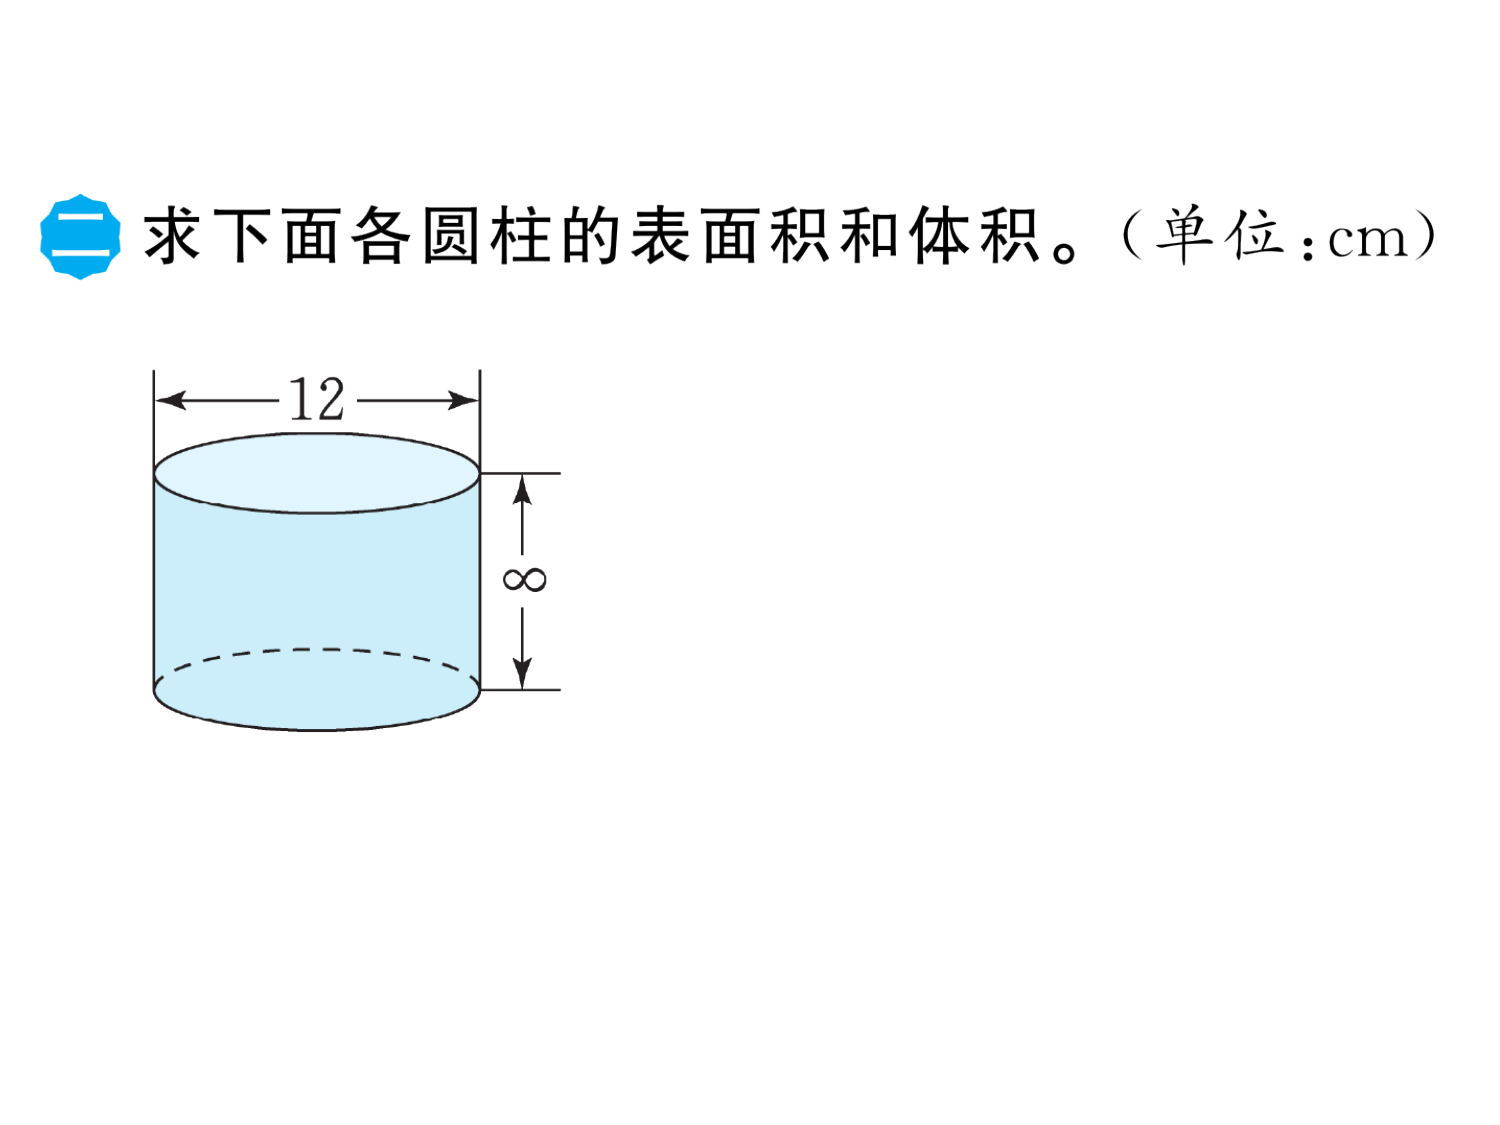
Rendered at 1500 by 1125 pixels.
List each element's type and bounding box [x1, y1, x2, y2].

picture [35, 177, 1453, 933]
